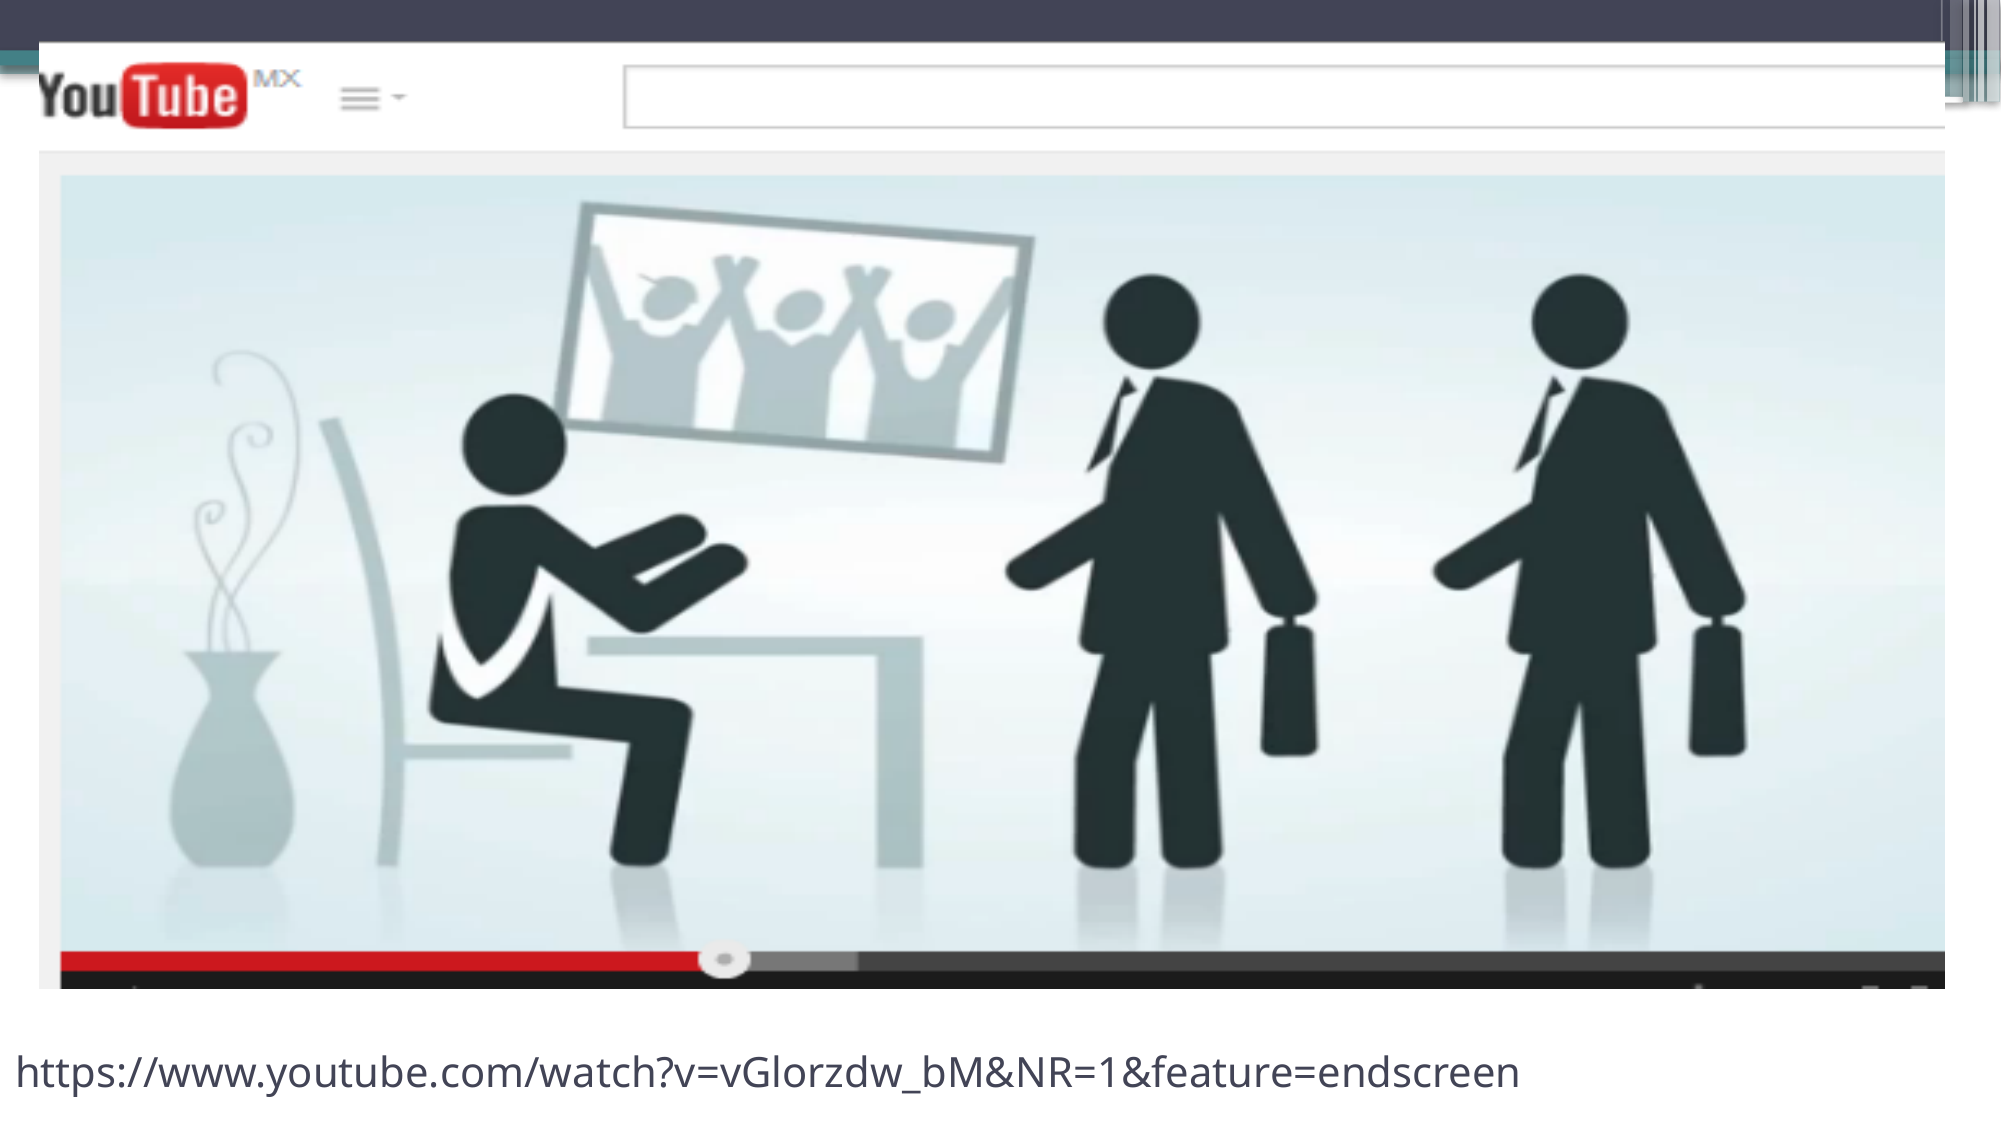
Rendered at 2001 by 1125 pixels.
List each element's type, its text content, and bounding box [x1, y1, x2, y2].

picture [38, 41, 1946, 989]
title https://www.youtube.com/watch?v=vGlorzdw_bM&NR=1&feature=endscreen [0, 964, 2000, 1125]
